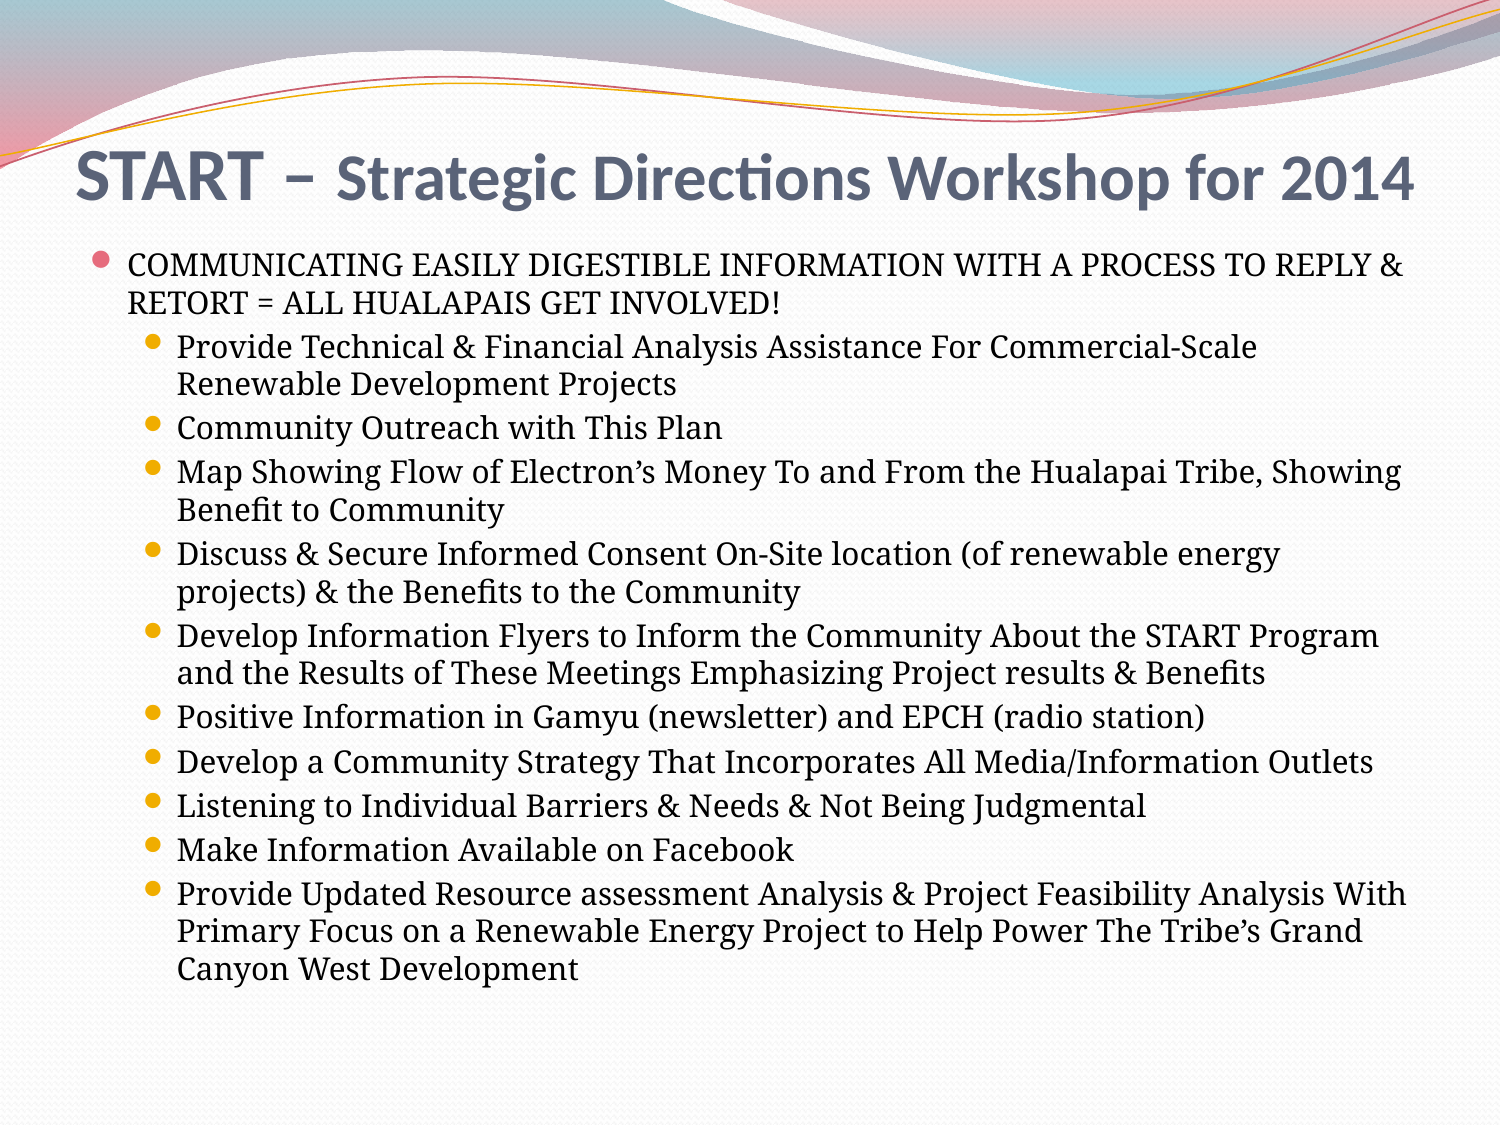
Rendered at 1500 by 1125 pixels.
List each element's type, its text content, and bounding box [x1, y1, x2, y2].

title START – Strategic Directions Workshop for 2014 [75, 112, 1425, 216]
list COMMUNICATING EASILY DIGESTIBLE INFORMATION WITH A PROCESS TO REPLY & RETORT = ALL HUALAPAIS GET INVOLVED! Provide Technical & Financial Analysis Assistance For Commercial-Scale Renewable Development Projects Community Outreach with This Plan Map Showing Flow of Electron’s Money To and From the Hualapai Tribe, Showing Benefit to Community Discuss & Secure Informed Consent On-Site location (of renewable energy projects) & the Benefits to the Community Develop Information Flyers to Inform the Community About the START Program and the Results of These Meetings Emphasizing Project results & Benefits Positive Information in Gamyu (newsletter) and EPCH (radio station) Develop a Community Strategy That Incorporates All Media/Information Outlets Listening to Individual Barriers & Needs & Not Being Judgmental Make Information Available on Facebook Provide Updated Resource assessment Analysis & Project Feasibility Analysis With Primary Focus on a Renewable Energy Project to Help Power The Tribe’s Grand Canyon West Development [75, 237, 1425, 1063]
